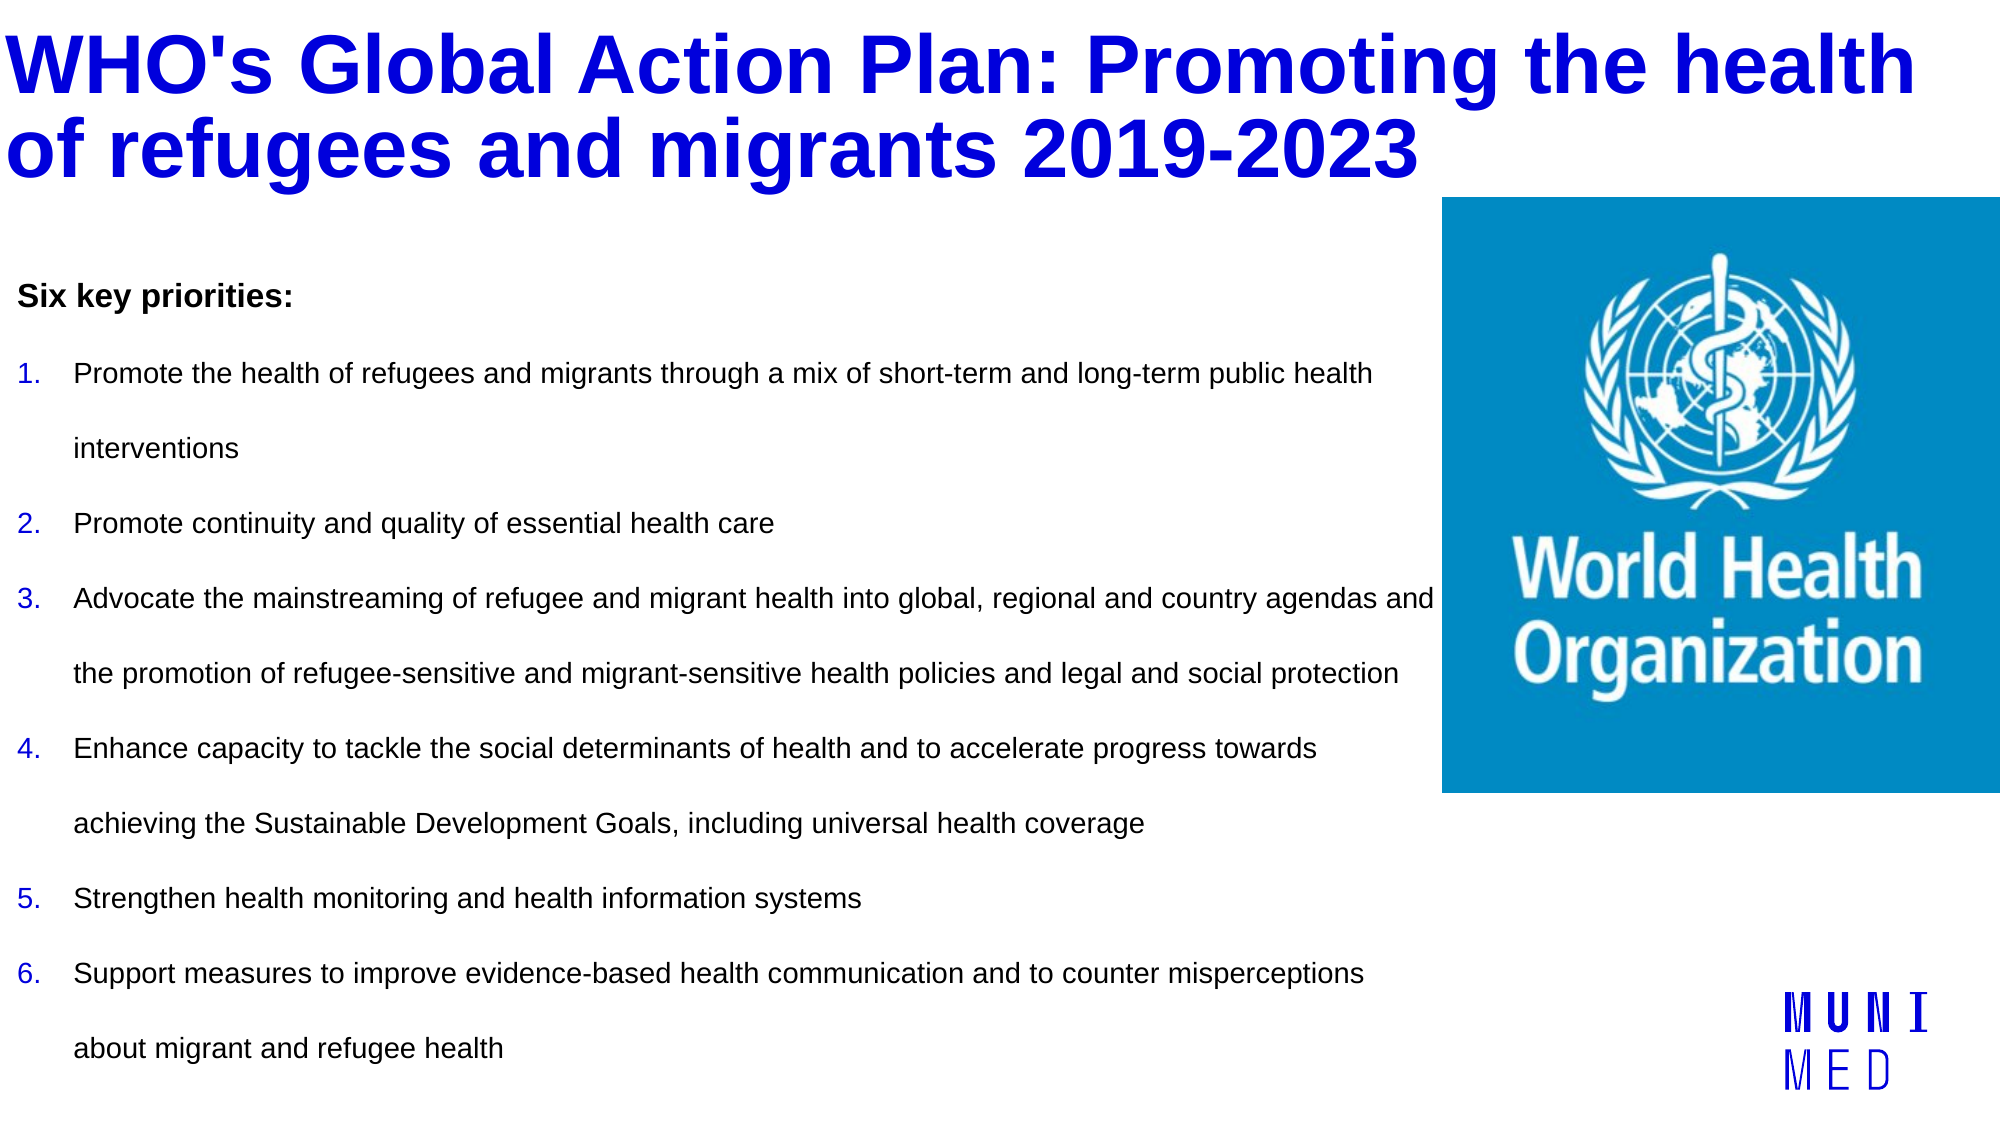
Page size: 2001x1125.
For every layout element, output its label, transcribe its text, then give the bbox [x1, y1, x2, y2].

title WHO's Global Action Plan: Promoting the health of refugees and migrants 2019-2023 [5, 27, 2000, 206]
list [1442, 197, 2000, 793]
list Six key priorities: Promote the health of refugees and migrants through a mix of short-term and long-term public health interventions Promote continuity and quality of essential health care Advocate the mainstreaming of refugee and migrant health into global, regional and country agendas and the promotion of refugee-sensitive and migrant-sensitive health policies and legal and social protection Enhance capacity to tackle the social determinants of health and to accelerate progress towards achieving the Sustainable Development Goals, including universal health coverage Strengthen health monitoring and health information systems Support measures to improve evidence-based health communication and to counter misperceptions about migrant and refugee health [5, 239, 1438, 1085]
